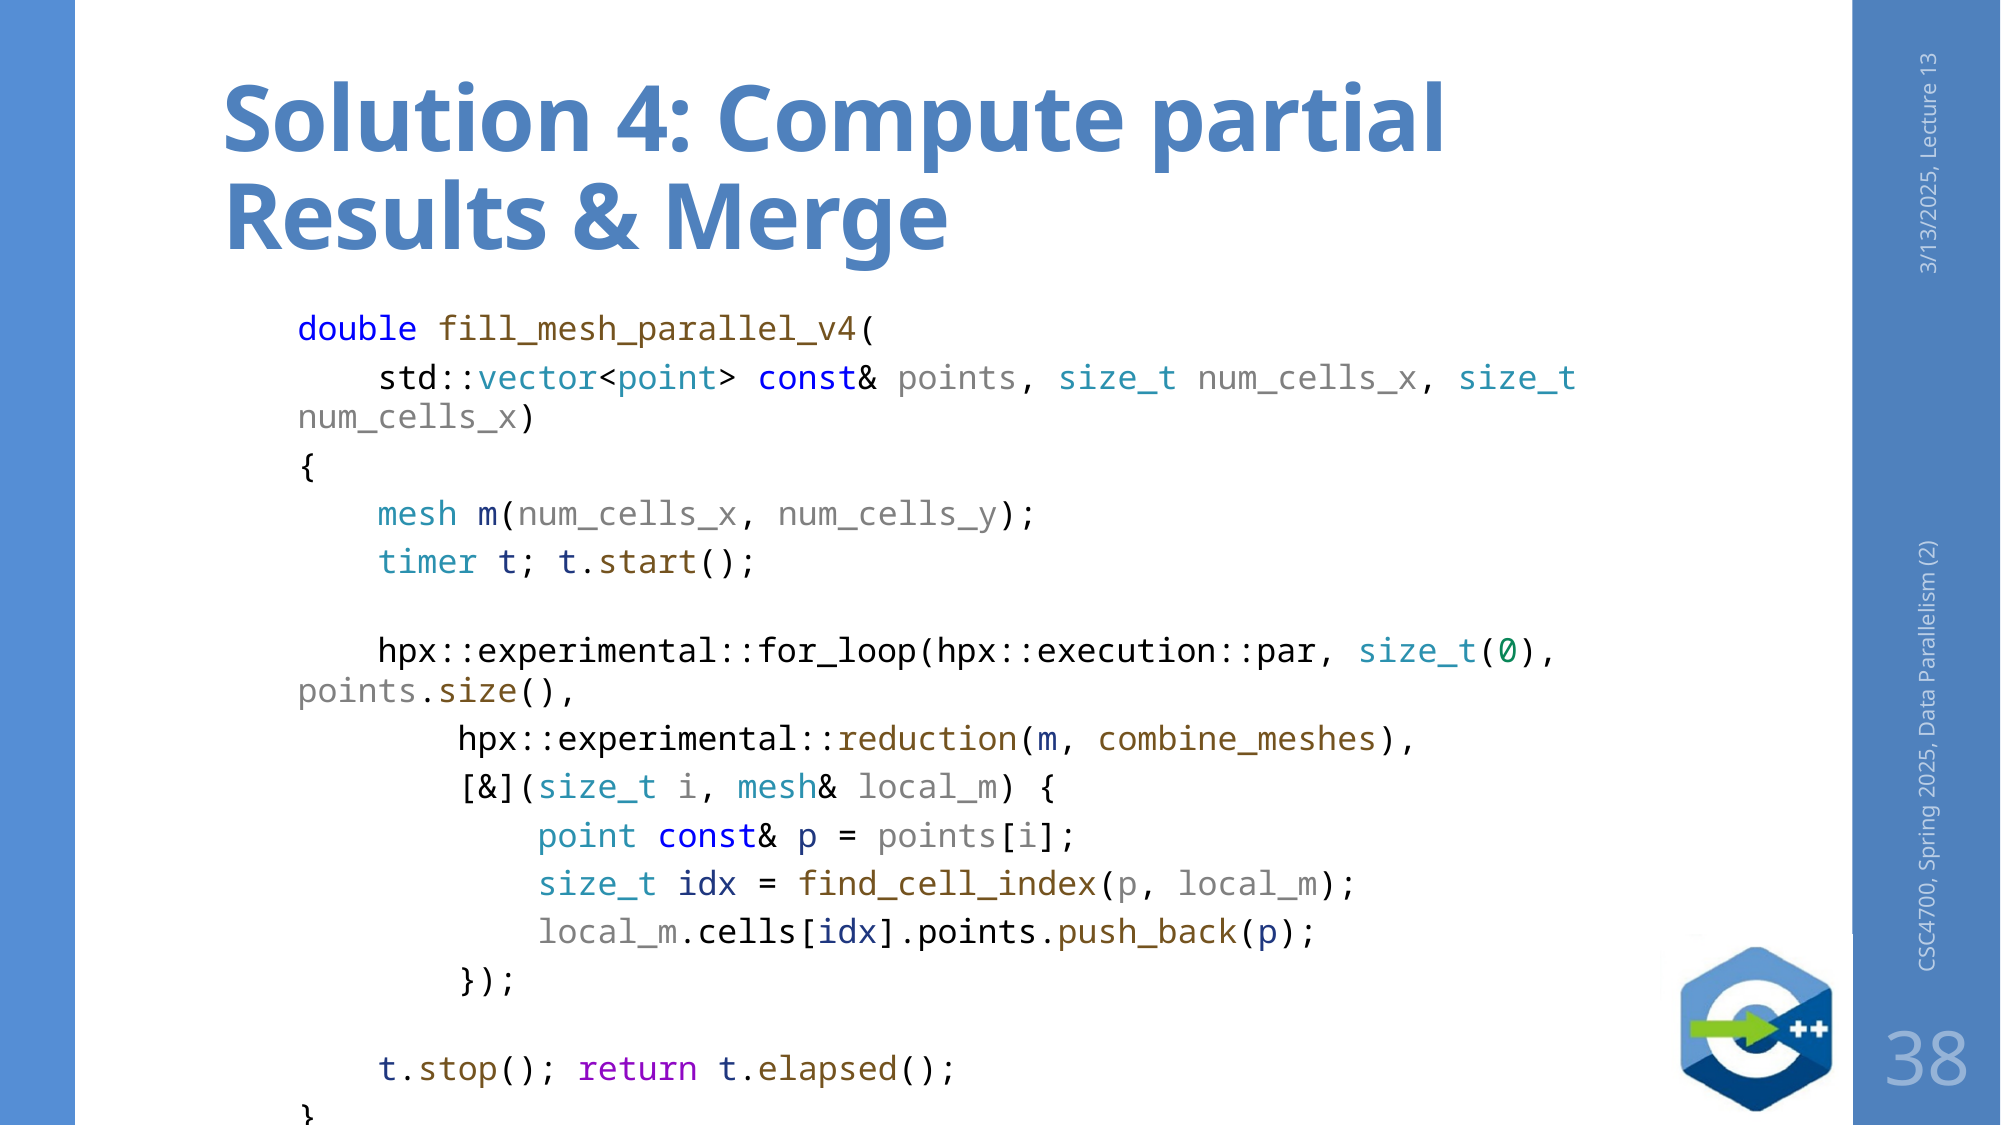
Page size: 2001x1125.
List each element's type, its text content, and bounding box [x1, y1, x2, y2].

list double fill_mesh_parallel_v4( std::vector<point> const& points, size_t num_cells_x, size_t num_cells_x) { mesh m(num_cells_x, num_cells_y); timer t; t.start(); hpx::experimental::for_loop(hpx::execution::par, size_t(0), points.size(), hpx::experimental::reduction(m, combine_meshes), [&](size_t i, mesh& local_m) { point const& p = points[i]; size_t idx = find_cell_index(p, local_m); local_m.cells[idx].points.push_back(p); }); t.stop(); return t.elapsed(); } [206, 299, 1853, 1014]
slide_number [1897, 37, 1958, 351]
slide_number 38 [1852, 1012, 2000, 1110]
title Solution 4: Compute partial Results & Merge [206, 48, 1797, 278]
picture [1660, 1014, 1853, 1125]
footer CSC4700, Spring 2025, Data Parallelism (2) [1897, 400, 1958, 988]
